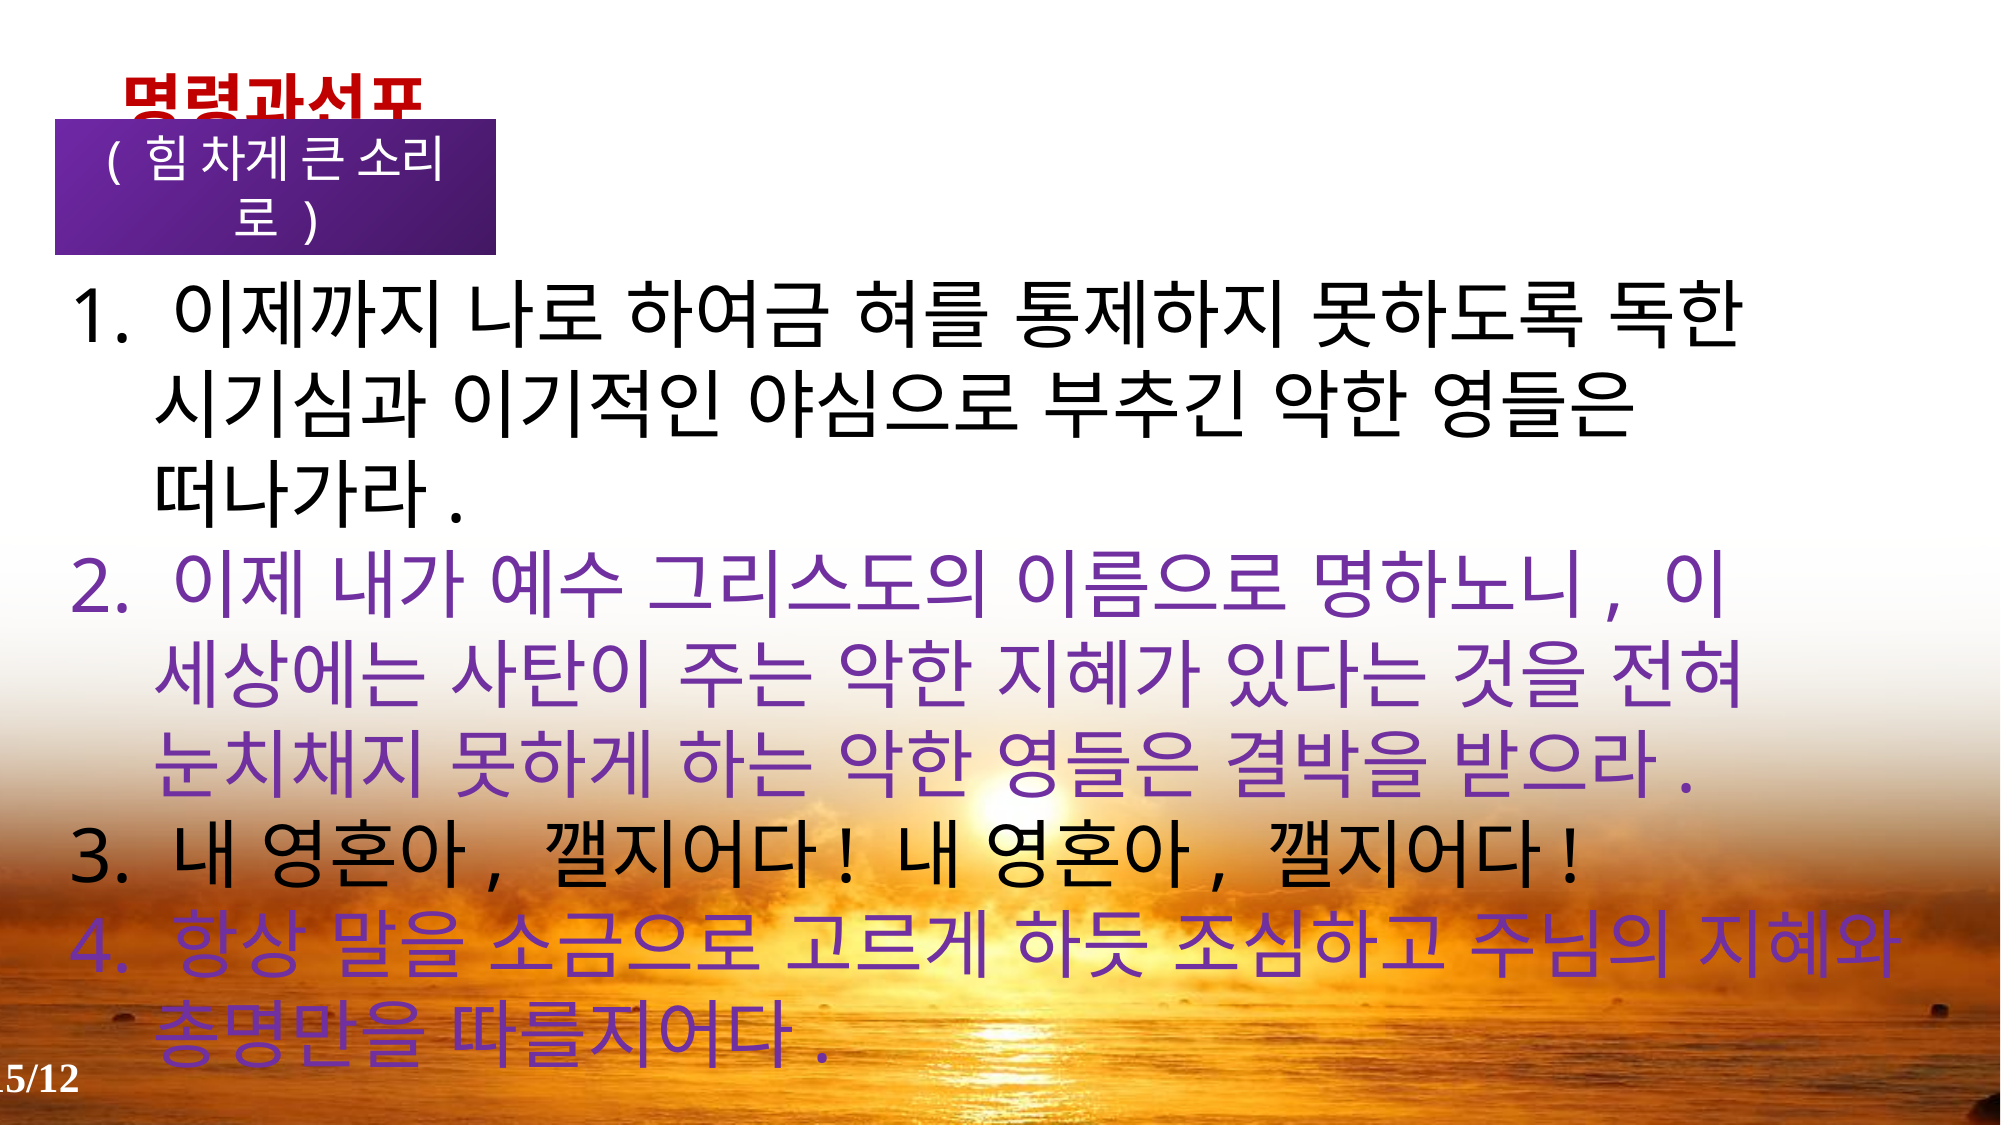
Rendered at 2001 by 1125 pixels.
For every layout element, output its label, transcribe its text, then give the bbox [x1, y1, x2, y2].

picture [0, 0, 2001, 1125]
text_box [55, 50, 496, 236]
text_box 1. 이제까지 나로 하여금 혀를 통제하지 못하도록 독한 시기심과 이기적인 야심으로 부추긴 악한 영들은 떠나가라. 2. 이제 내가 예수 그리스도의 이름으로 명하노니, 이 세상에는 사탄이 주는 악한 지혜가 있다는 것을 전혀 눈치채지 못하게 하는 악한 영들은 결박을 받으라. 3. 내 영혼아, 깰지어다! 내 영혼아, 깰지어다! 4. 항상 말을 소금으로 고르게 하듯 조심하고 주님의 지혜와 총명만을 따를지어다. [54, 260, 1948, 1085]
